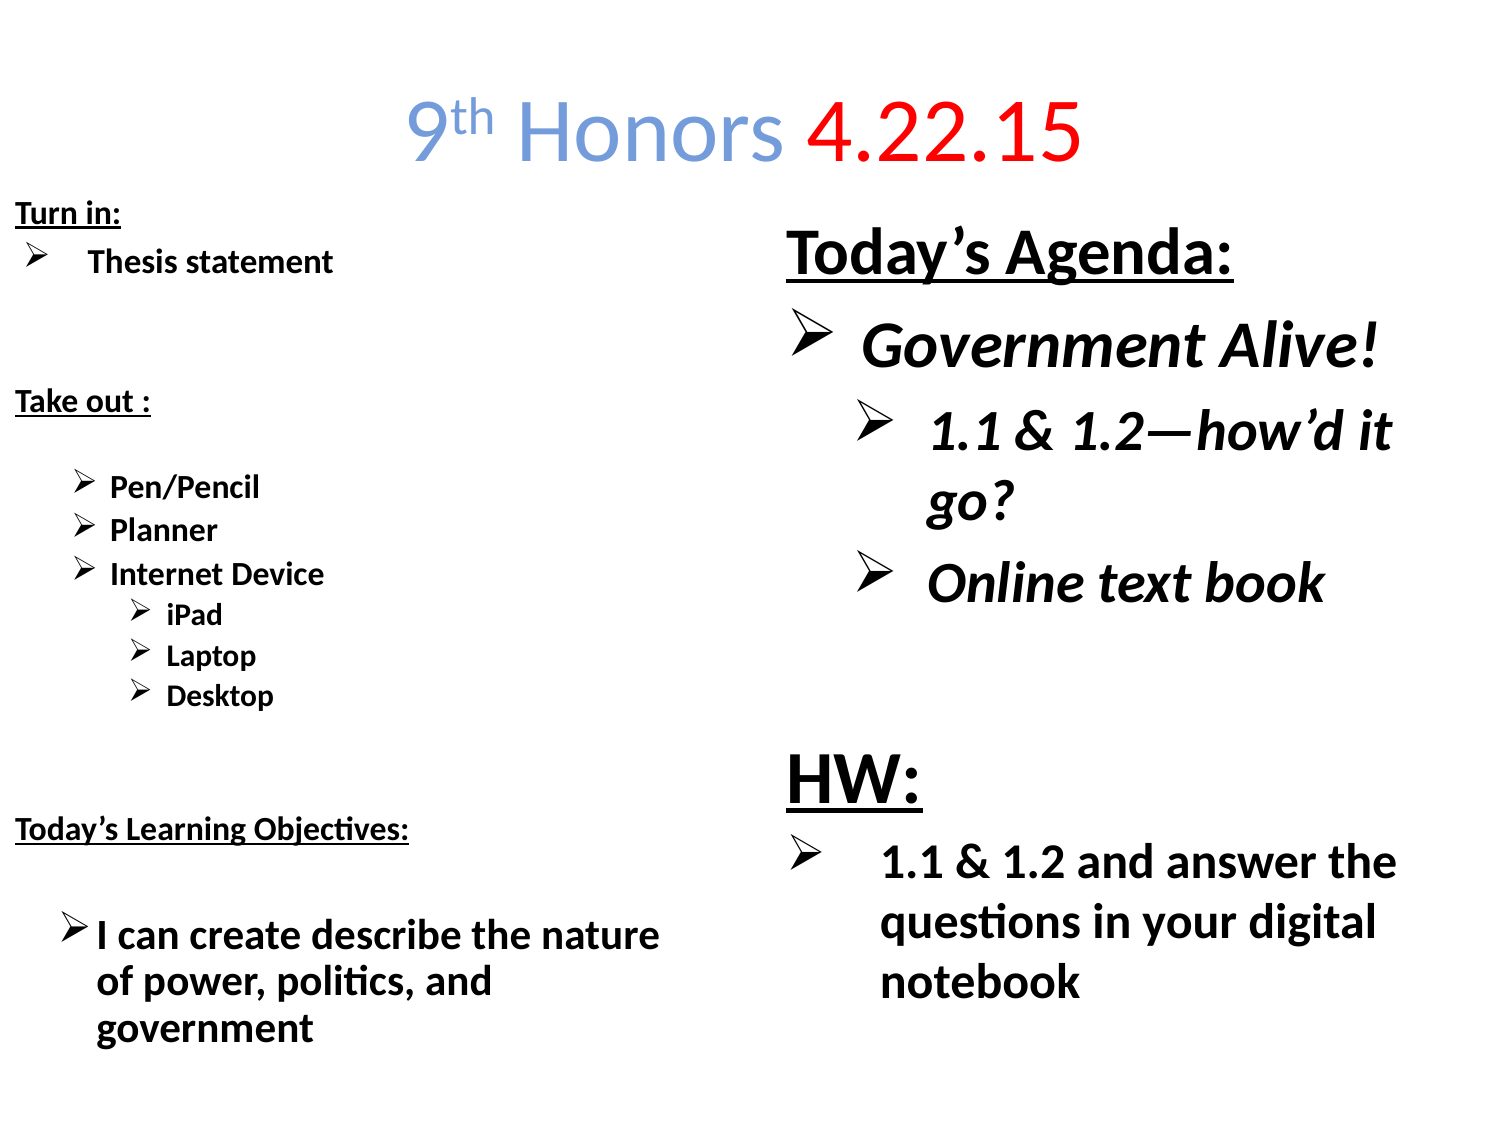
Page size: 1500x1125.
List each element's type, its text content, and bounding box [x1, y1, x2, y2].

title 9th Honors 4.22.15 [0, 37, 1410, 213]
list Turn in: Thesis statement Take out : Pen/Pencil Planner Internet Device iPad Laptop Desktop Today’s Learning Objectives: I can create describe the nature of power, politics, and government [0, 187, 713, 1063]
list Today’s Agenda: Government Alive! 1.1 & 1.2—how’d it go? Online text book HW: 1.1 & 1.2 and answer the questions in your digital notebook [761, 200, 1500, 955]
